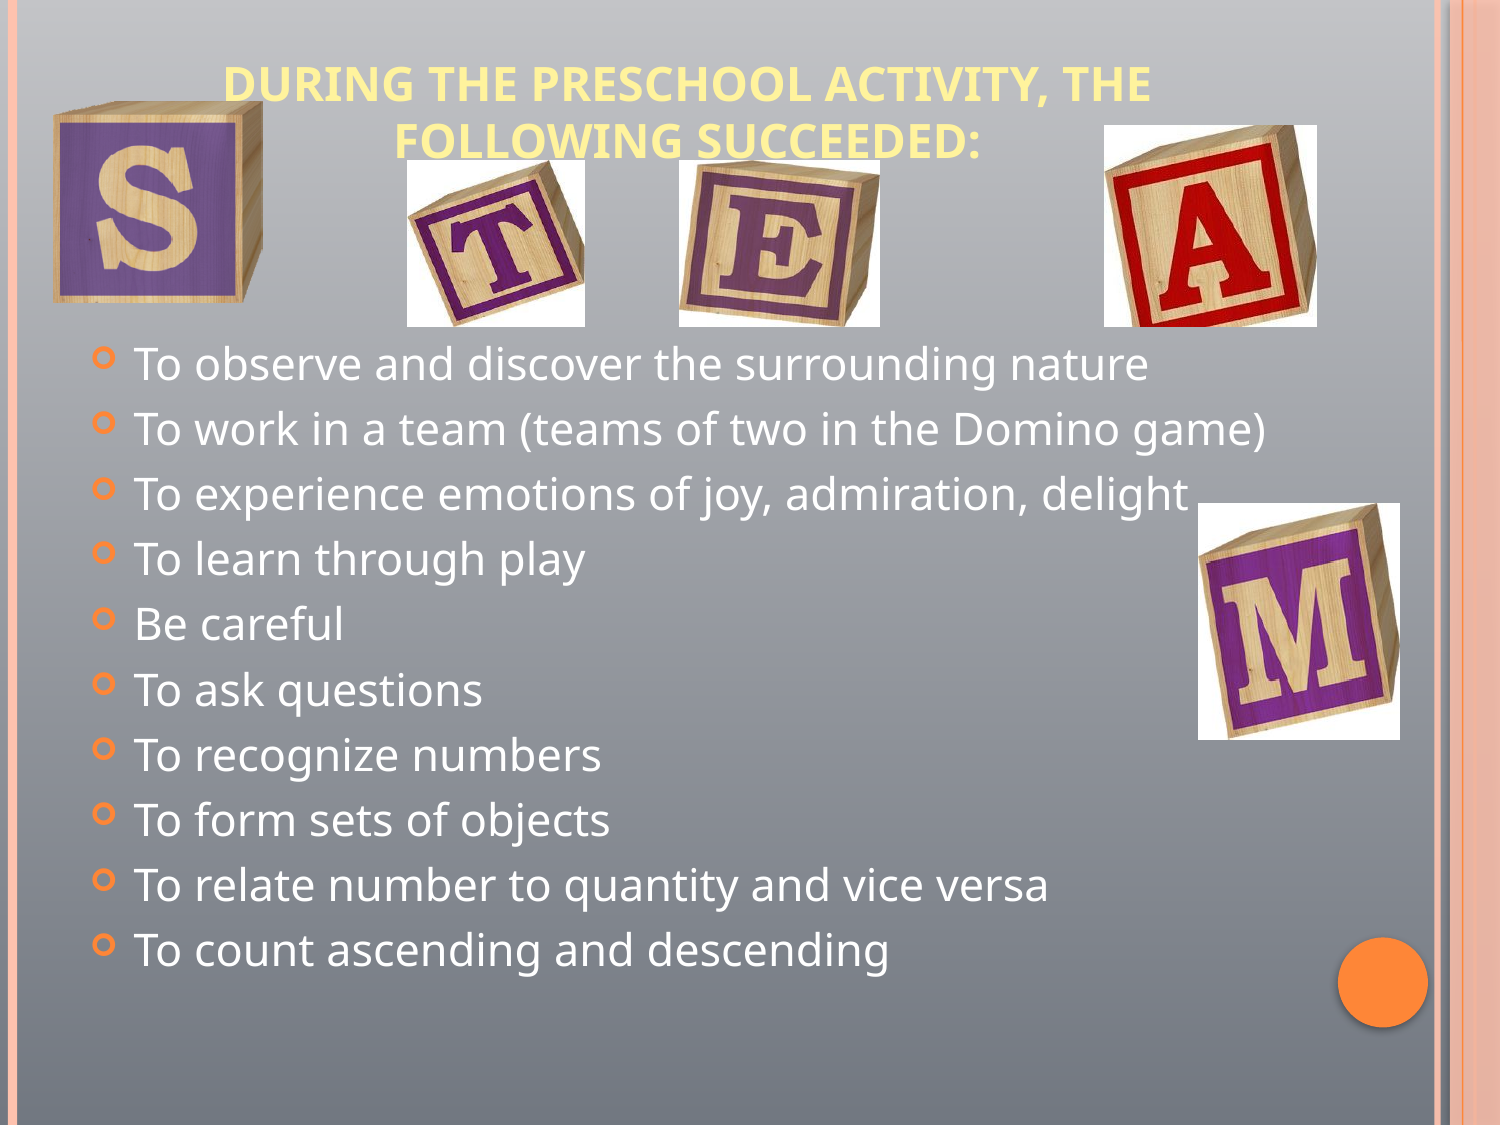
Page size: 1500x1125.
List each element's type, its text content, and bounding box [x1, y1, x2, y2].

list To observe and discover the surrounding nature To work in a team (teams of two in the Domino game) To experience emotions of joy, admiration, delight To learn through play Be careful To ask questions To recognize numbers To form sets of objects To relate number to quantity and vice versa To count ascending and descending [75, 262, 1300, 1062]
picture [1198, 502, 1401, 741]
title During the preschool activity, the following succeeded: [75, 45, 1300, 233]
picture [52, 101, 263, 304]
picture [678, 160, 881, 327]
picture [1103, 124, 1318, 327]
picture [406, 160, 586, 327]
